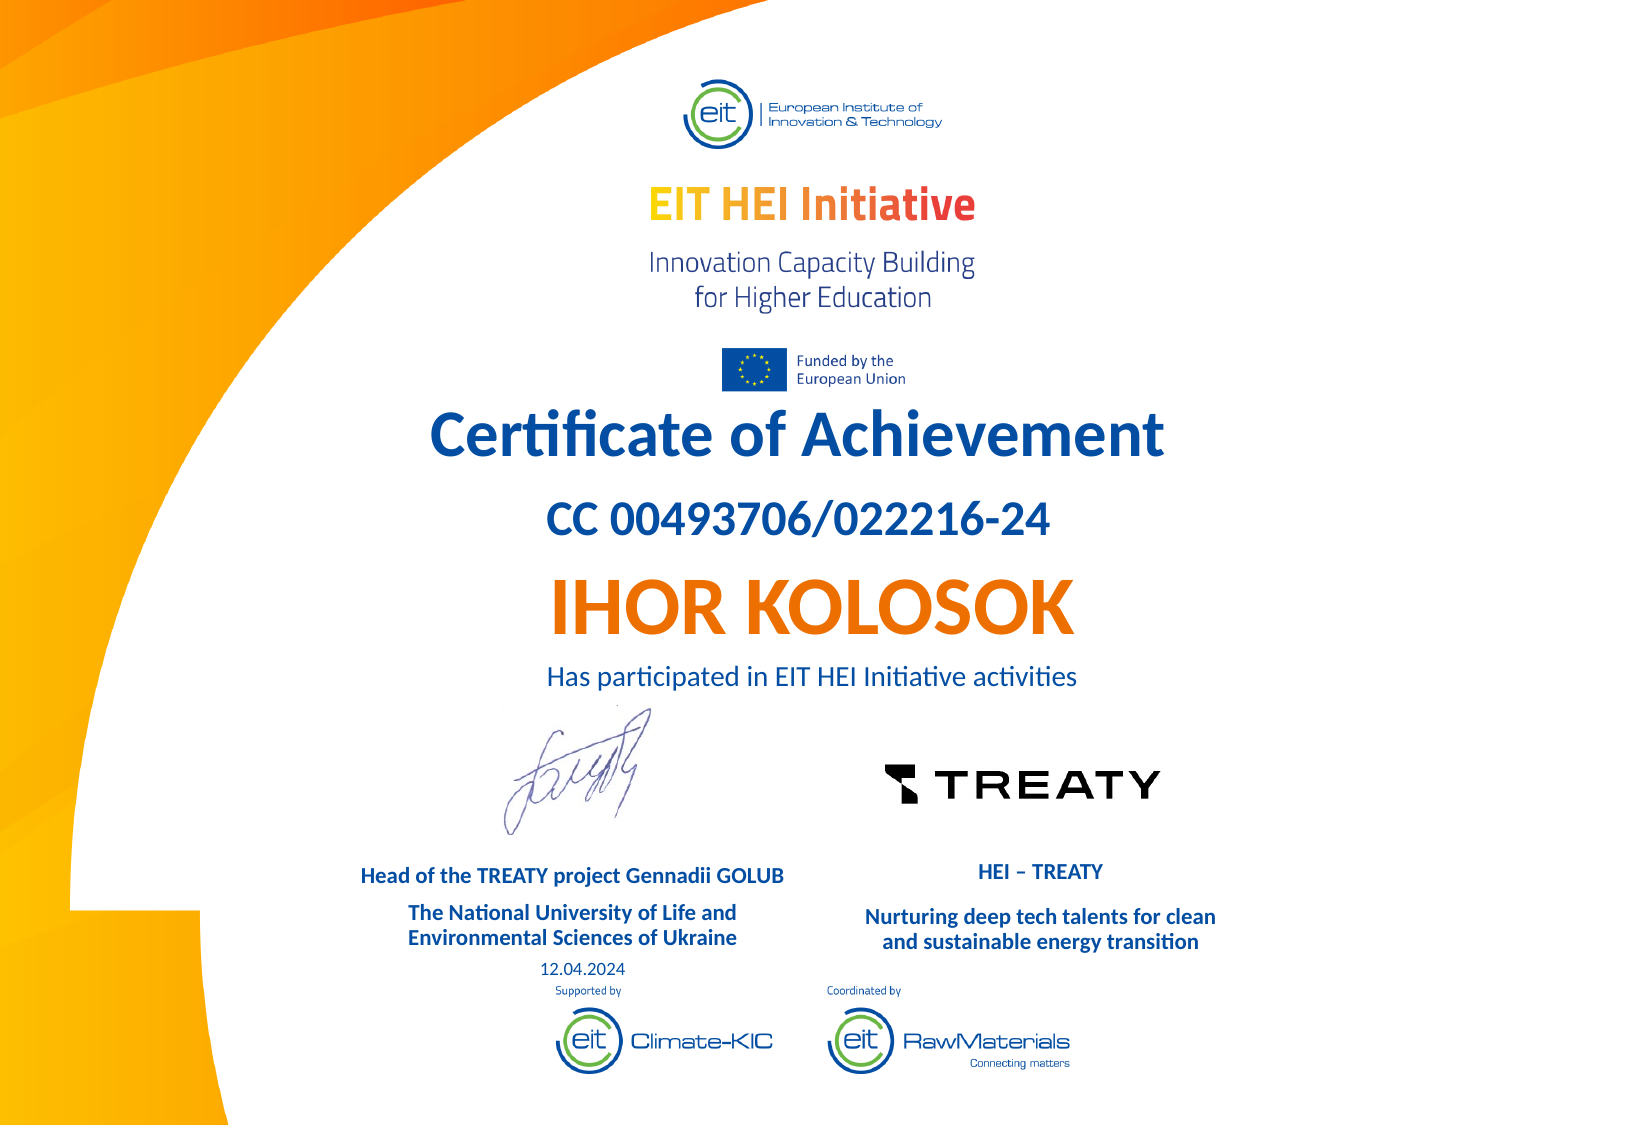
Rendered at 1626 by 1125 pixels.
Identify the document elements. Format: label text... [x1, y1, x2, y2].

list 12.04.2024 [376, 951, 789, 995]
list IHOR KOLOSOK [191, 558, 1433, 656]
list HEI – TREATY Nurturing deep tech talents for clean and sustainable energy transition [834, 852, 1248, 957]
picture [0, 0, 1625, 1125]
list Certificate of Achievement СС 00493706/022216-24 [177, 391, 1420, 559]
list Has participated in EIT HEI Initiative activities [274, 658, 1350, 697]
list Head of the TREATY project Gennadii GOLUB The National University of Life and Environmental Sciences of Ukraine [339, 856, 806, 983]
